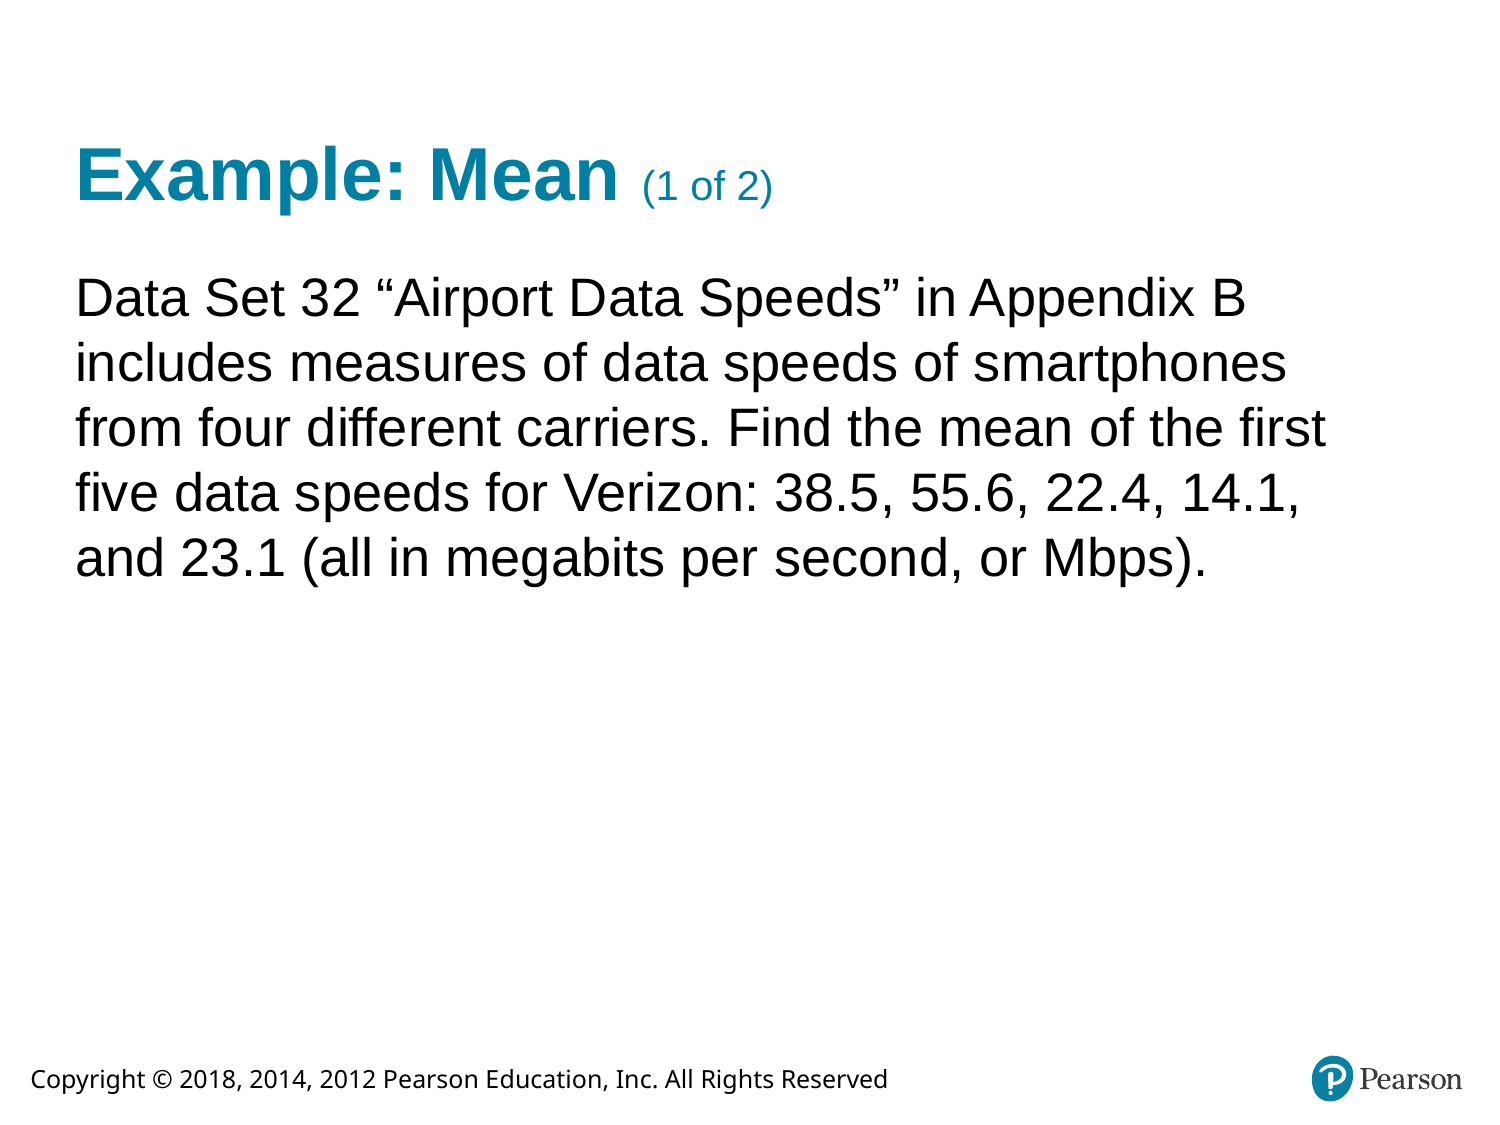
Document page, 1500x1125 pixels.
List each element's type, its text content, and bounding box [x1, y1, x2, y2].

list Data Set 32 “Airport Data Speeds” in Appendix B includes measures of data speeds of smartphones from four different carriers. Find the mean of the first five data speeds for Verizon: 38.5, 55.6, 22.4, 14.1, and 23.1 (all in megabits per second, or Mbps). [75, 262, 1400, 613]
title Example: Mean (1 of 2) [75, 35, 1425, 216]
